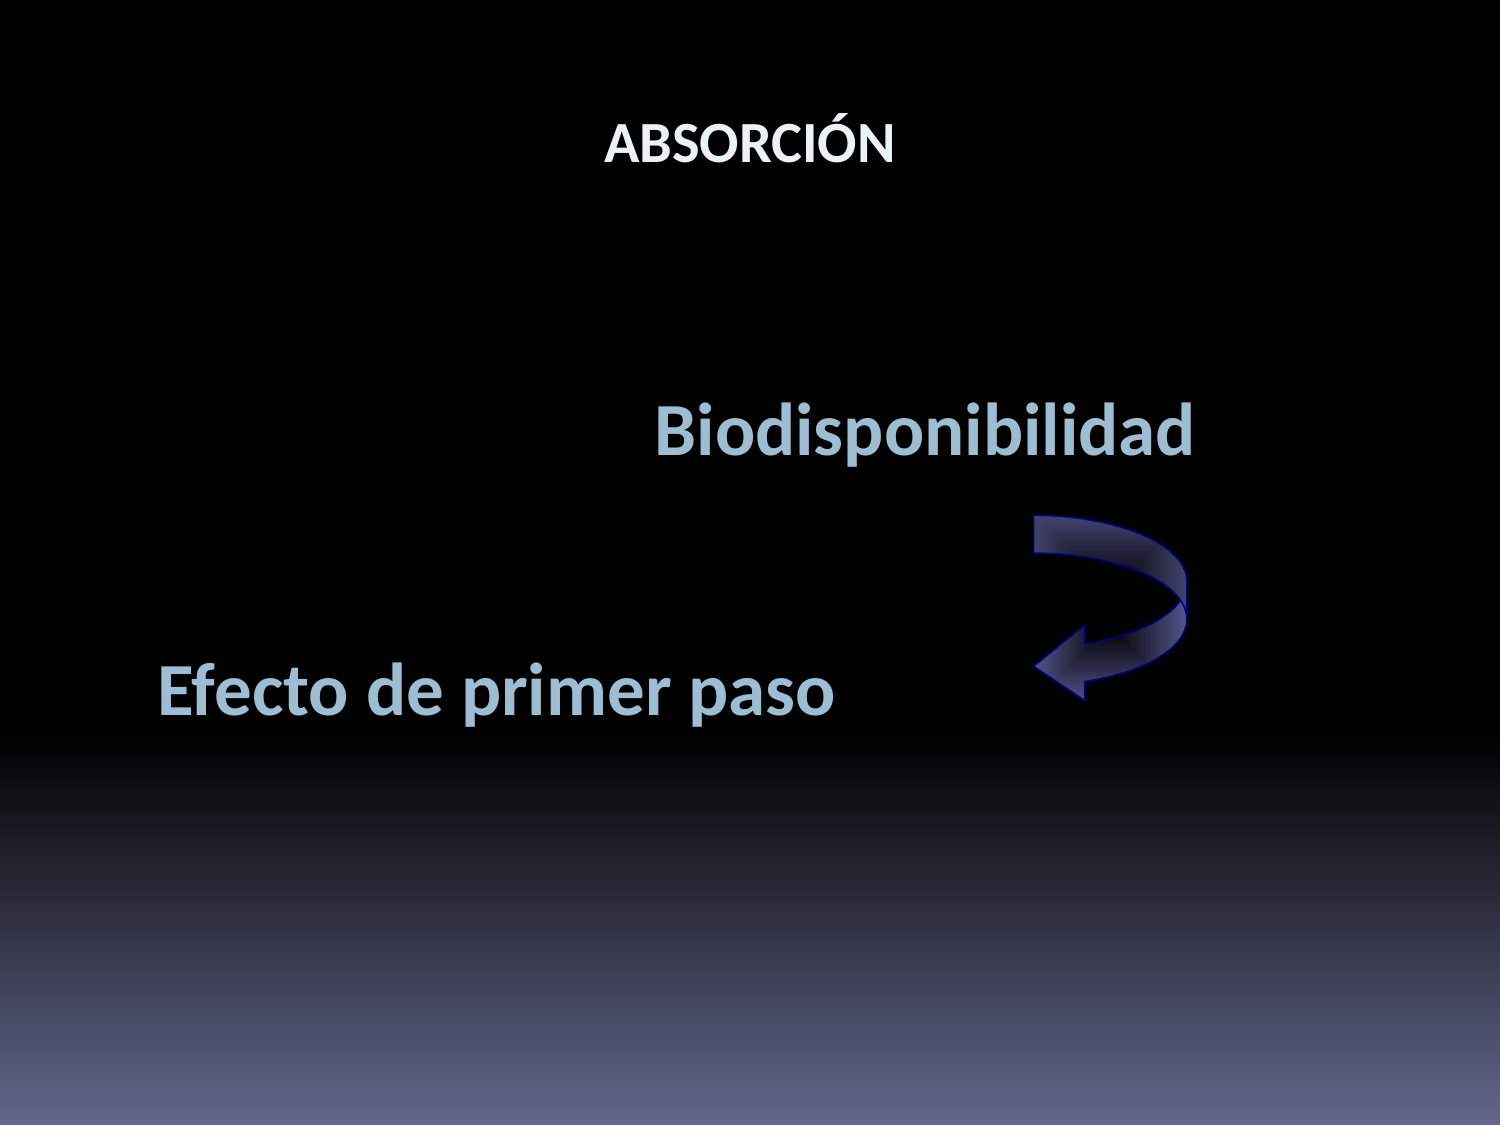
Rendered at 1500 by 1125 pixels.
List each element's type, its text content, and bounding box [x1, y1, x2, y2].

text_box ABSORCIÓN [74, 45, 1425, 233]
text_box Efecto de primer paso [142, 633, 852, 738]
text_box Biodisponibilidad [640, 373, 1212, 479]
text_box [1033, 515, 1187, 701]
